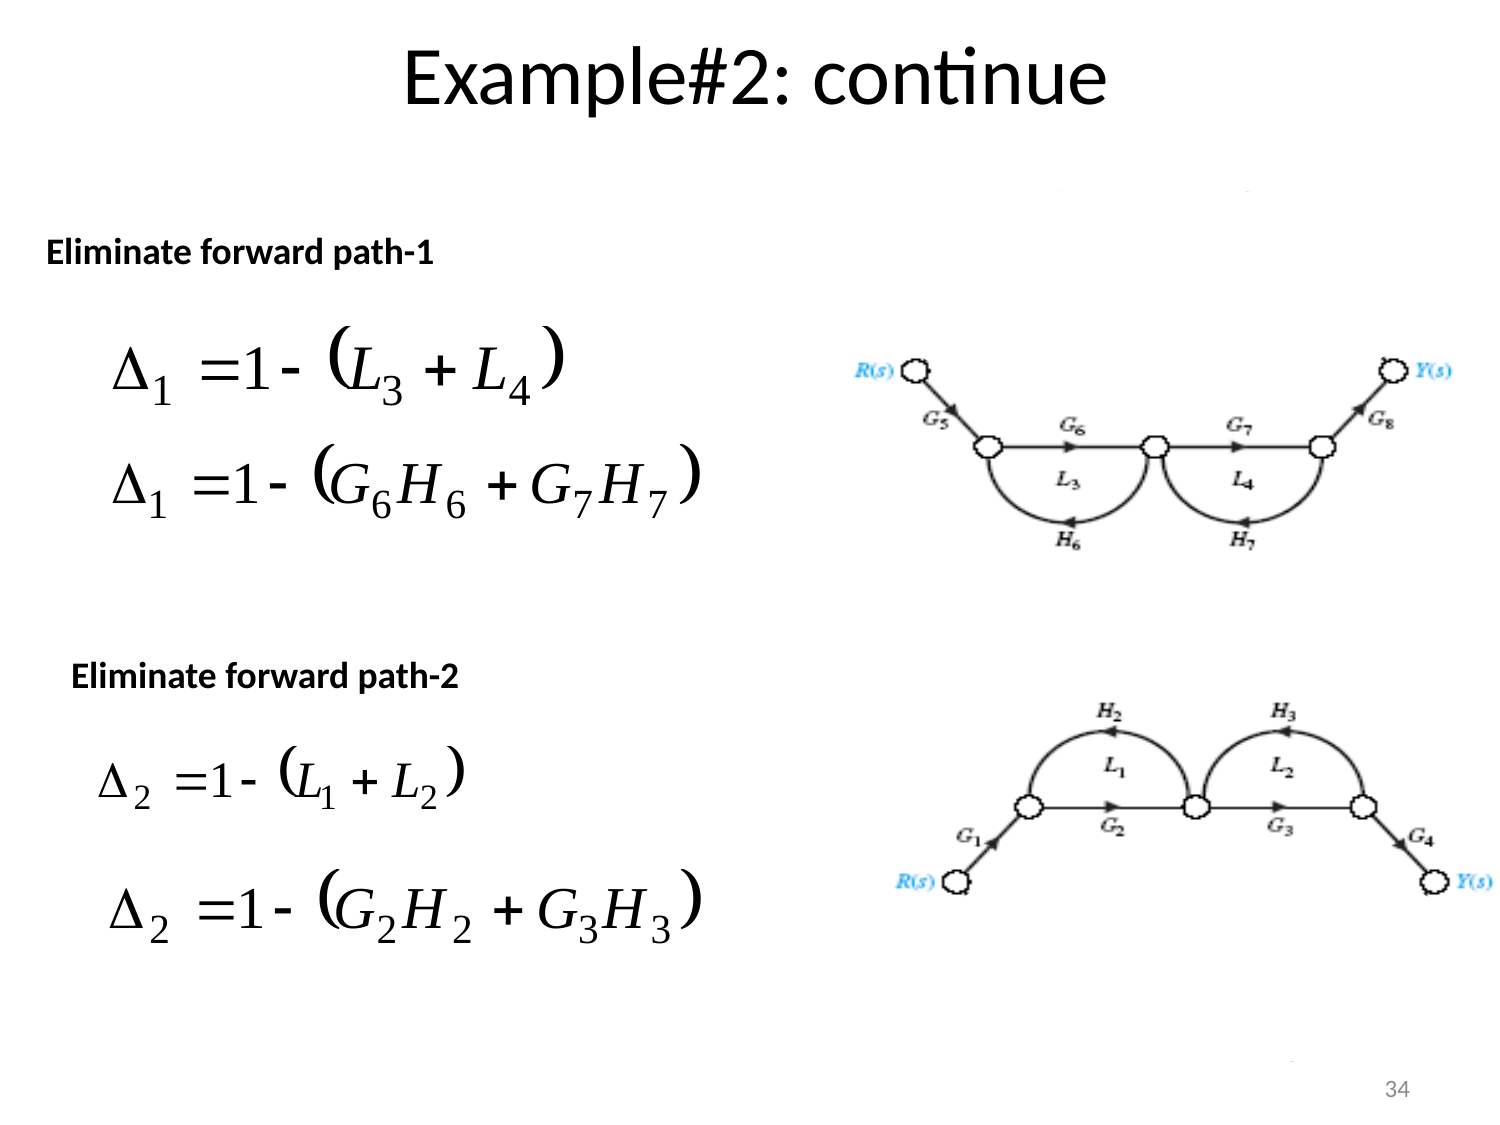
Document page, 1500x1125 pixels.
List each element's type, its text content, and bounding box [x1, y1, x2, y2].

text_box Example#2: continue [74, 0, 1438, 148]
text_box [29, 185, 1419, 422]
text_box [100, 444, 703, 534]
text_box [97, 869, 706, 959]
slide_number 34 [1074, 1077, 1425, 1118]
picture [832, 184, 1459, 557]
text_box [54, 643, 1500, 1068]
